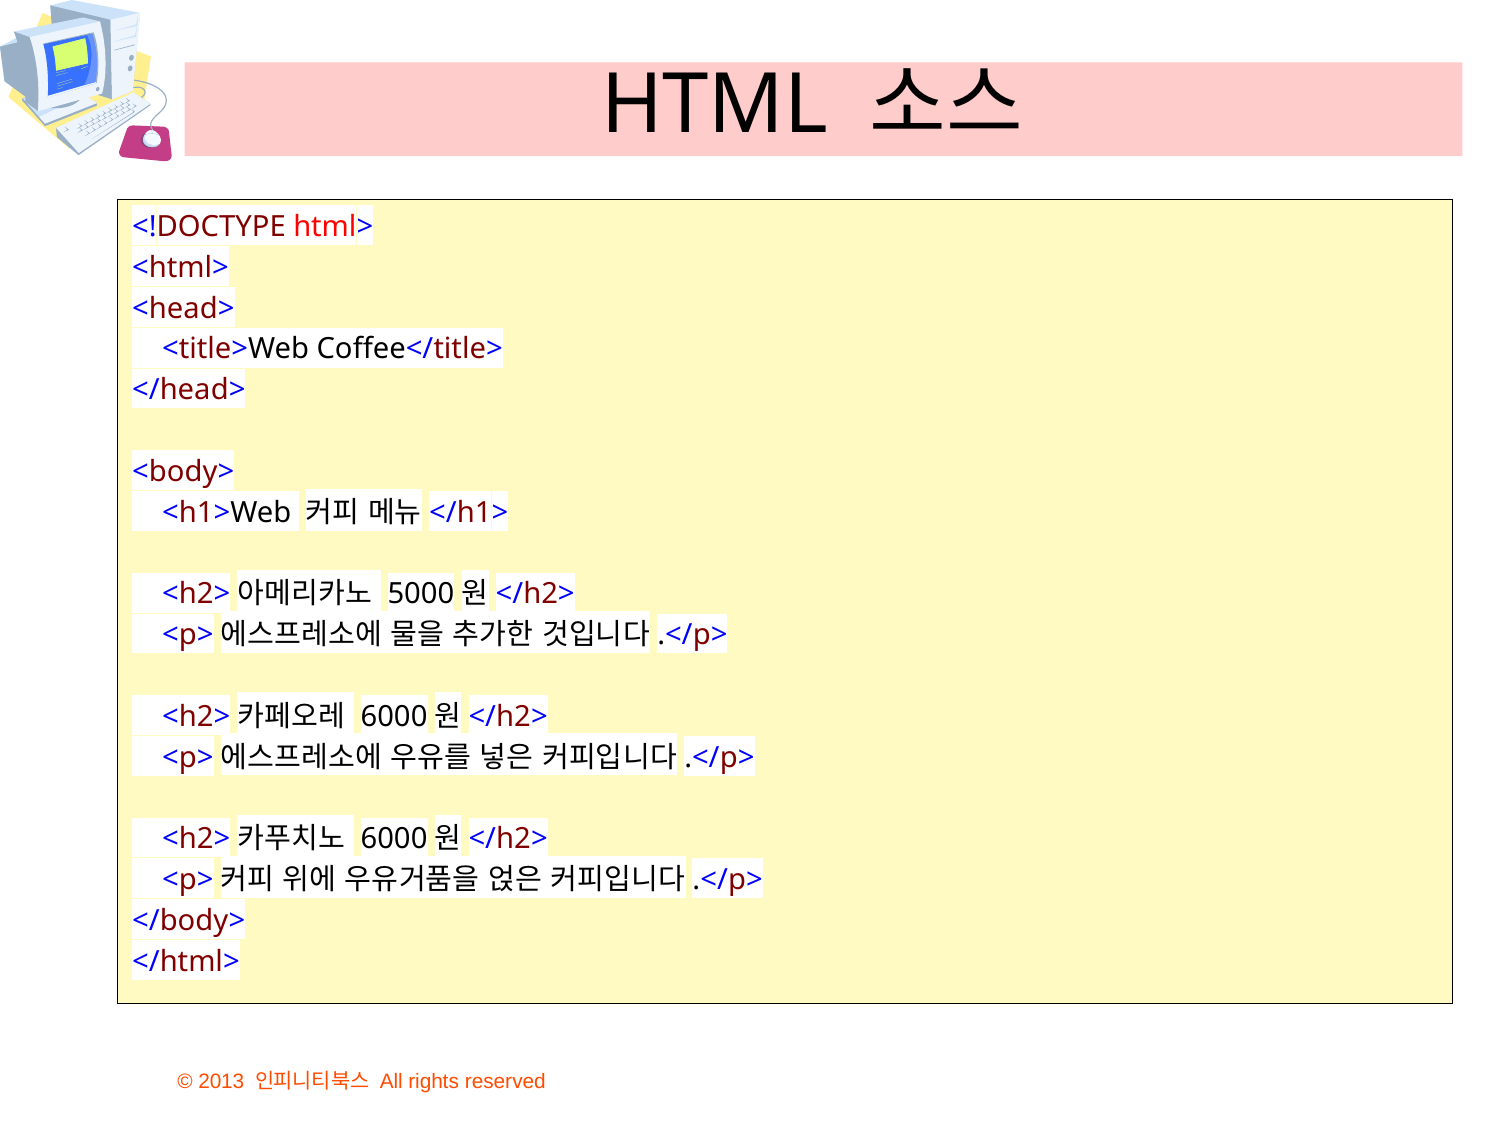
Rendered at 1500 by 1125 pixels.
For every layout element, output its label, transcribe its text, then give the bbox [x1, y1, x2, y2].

text_box <!DOCTYPE html> <html> <head> <title>Web Coffee</title> </head> <body> <h1>Web 커피 메뉴</h1> <h2>아메리카노 5000원</h2> <p>에스프레소에 물을 추가한 것입니다.</p> <h2>카페오레 6000원</h2> <p>에스프레소에 우유를 넣은 커피입니다.</p> <h2>카푸치노 6000원</h2> <p>커피 위에 우유거품을 얹은 커피입니다.</p> </body> </html> [117, 199, 1453, 1004]
title HTML 소스 [184, 62, 1463, 157]
